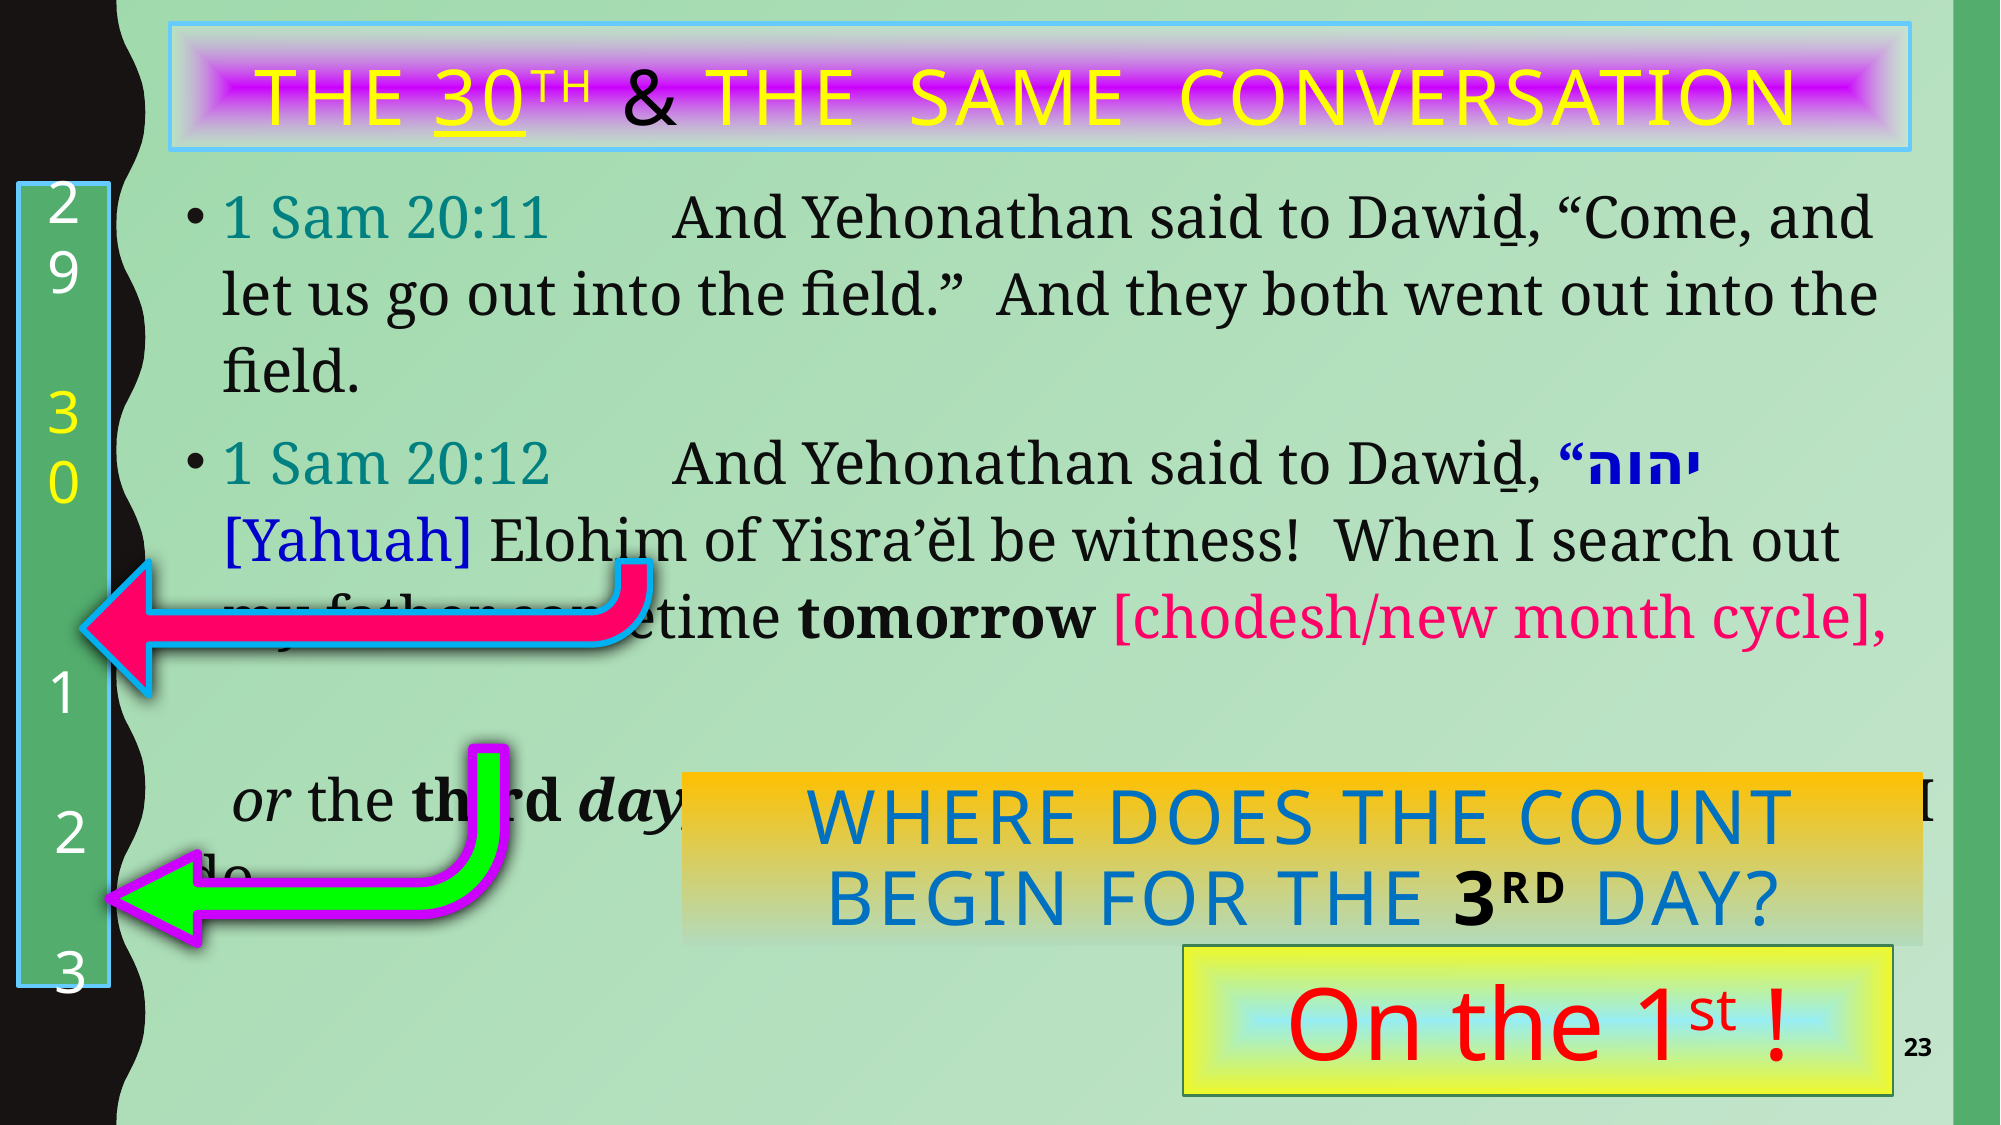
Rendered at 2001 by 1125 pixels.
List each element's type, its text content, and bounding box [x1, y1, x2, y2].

text_box On the 1st ! [1182, 944, 1894, 1097]
list 1 Sam 20:11 And Yehonathan said to Dawiḏ, “Come, and let us go out into the field.” And they both went out into the field. 1 Sam 20:12 And Yehonathan said to Dawiḏ, “יהוה [Yahuah] Elohim of Yisra’ĕl be witness! When I search out my father sometime tomorrow [chodesh/new month cycle], or the third day, and see if there is good toward Dawiḏ, and I do not send to you or disclose it to you, [170, 165, 1955, 1087]
text_box 29 30 1 2 3 [17, 183, 110, 987]
text_box Where does the count begin for the 3rd day? [682, 772, 1923, 946]
text_box [108, 747, 506, 945]
title The 30th & the same conversation [170, 23, 1910, 150]
slide_number 23 [1894, 1020, 1948, 1078]
text_box [81, 560, 652, 697]
